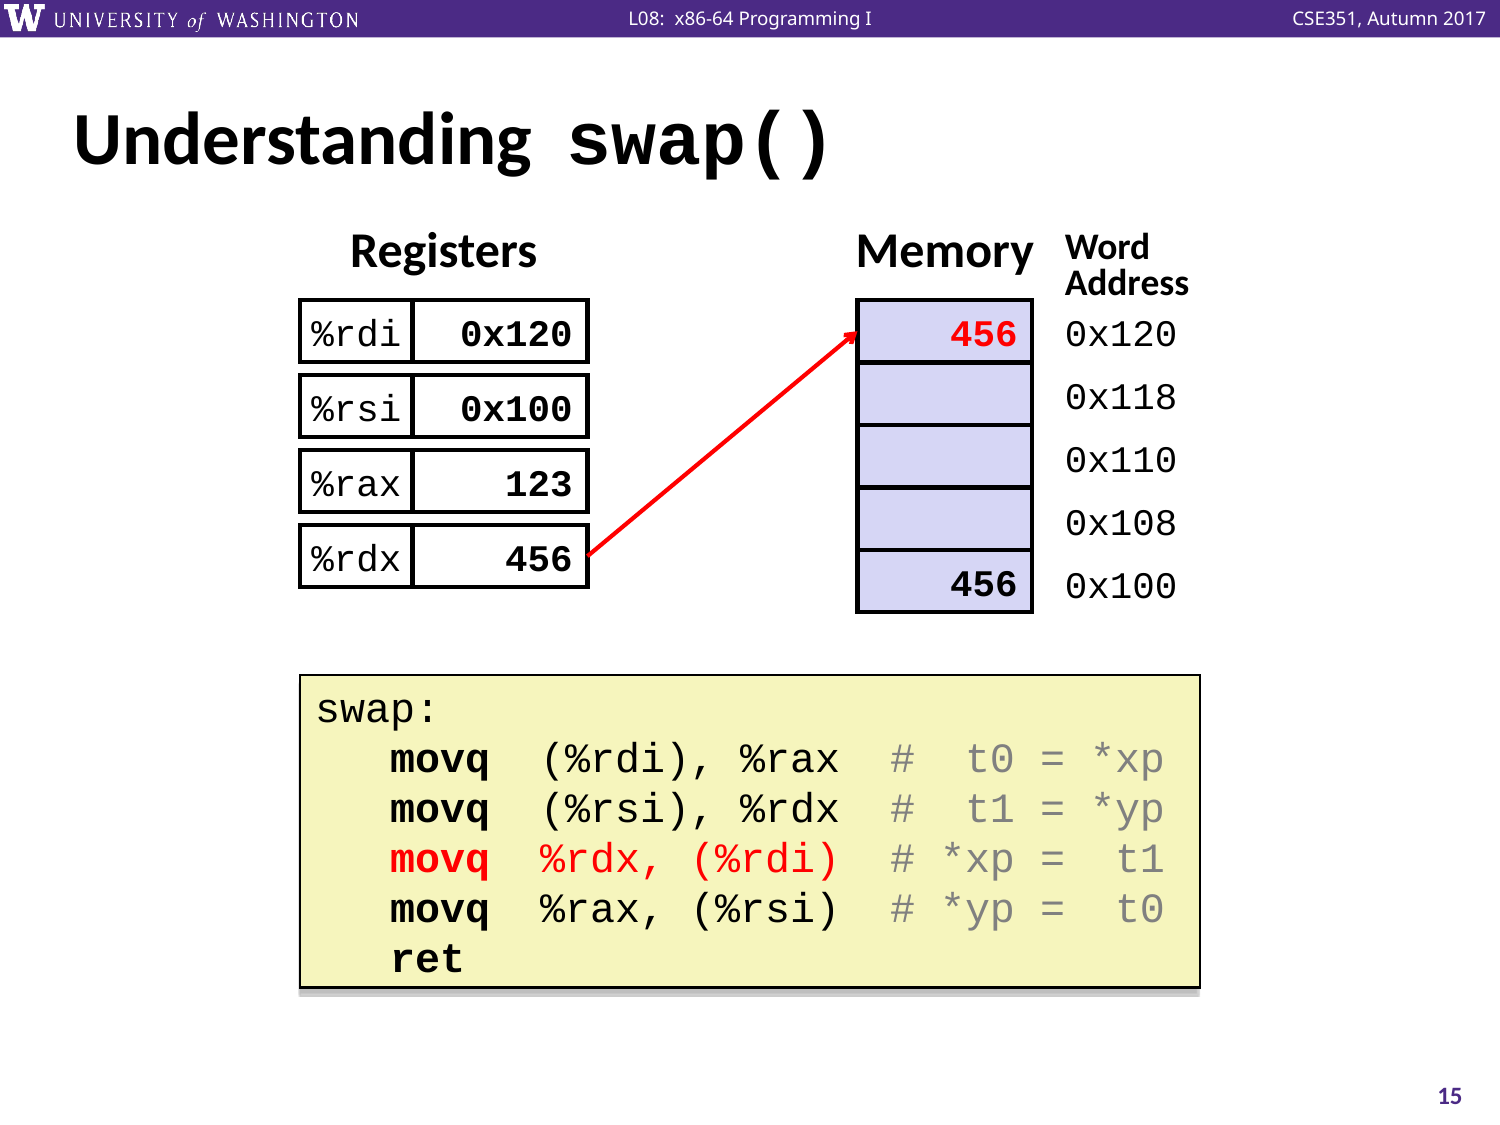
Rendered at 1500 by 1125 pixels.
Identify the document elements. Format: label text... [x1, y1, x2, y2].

title Understanding swap() [58, 71, 1438, 197]
text_box swap: movq (%rdi), %rax # t0 = *xp movq (%rsi), %rdx # t1 = *yp movq %rdx, (%rdi) # *xp = t1 movq %rax, (%rsi) # *yp = t0 ret [299, 674, 1200, 988]
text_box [299, 209, 588, 588]
picture [4, 4, 358, 32]
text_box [839, 209, 1051, 613]
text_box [1054, 223, 1201, 616]
slide_number 15 [1400, 1065, 1500, 1125]
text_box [587, 330, 858, 557]
